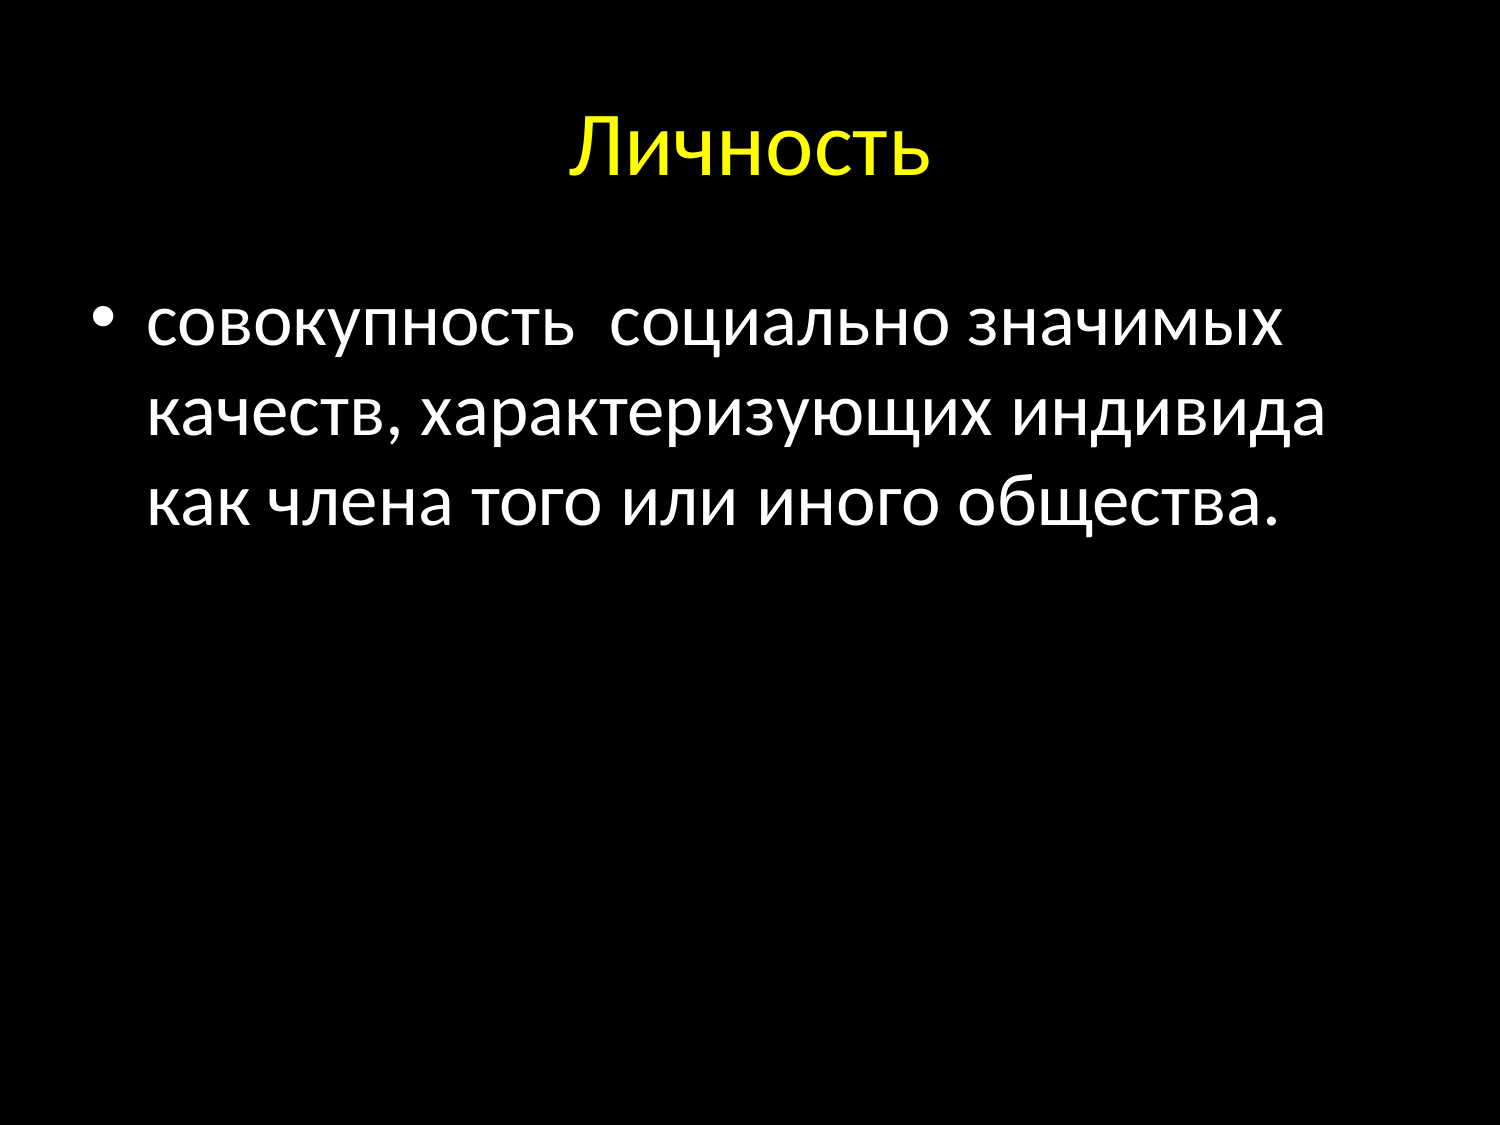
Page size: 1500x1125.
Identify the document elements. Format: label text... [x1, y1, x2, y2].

title Личность [75, 45, 1425, 233]
list совокупность социально значимых качеств, характеризующих индивида как члена того или иного общества. [75, 262, 1425, 1005]
